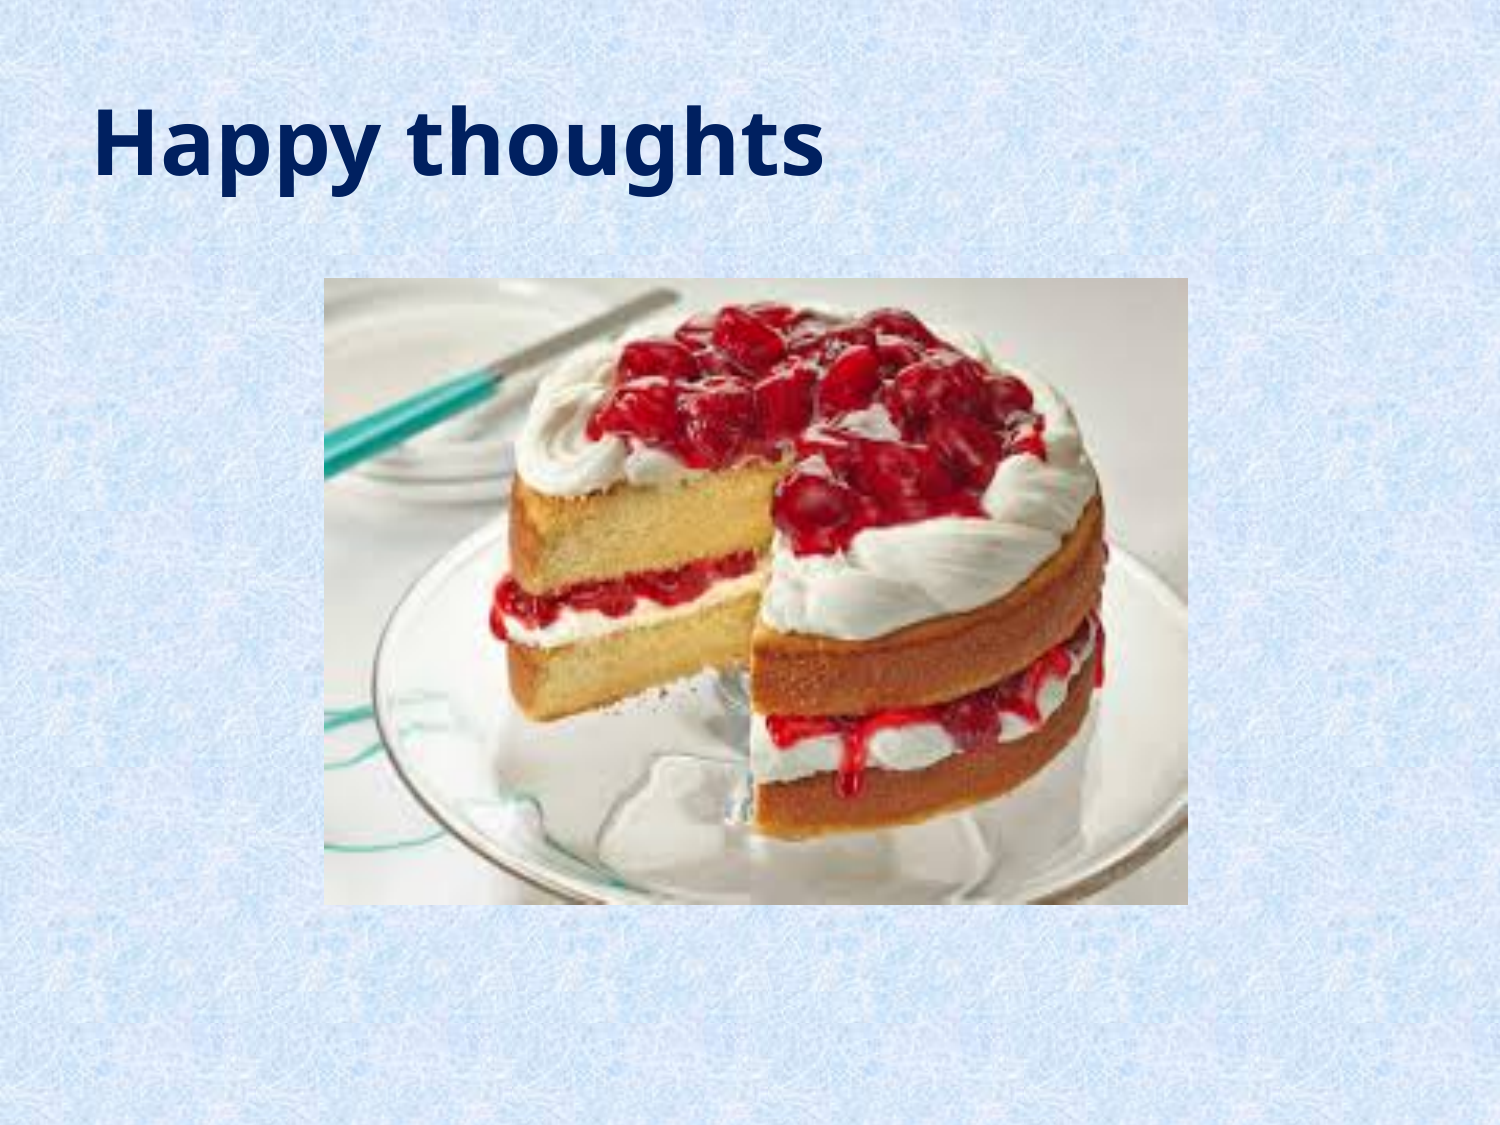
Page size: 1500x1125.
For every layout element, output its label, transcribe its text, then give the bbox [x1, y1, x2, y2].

title Happy thoughts [75, 45, 1425, 233]
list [324, 278, 1188, 906]
picture [0, 0, 1500, 1125]
